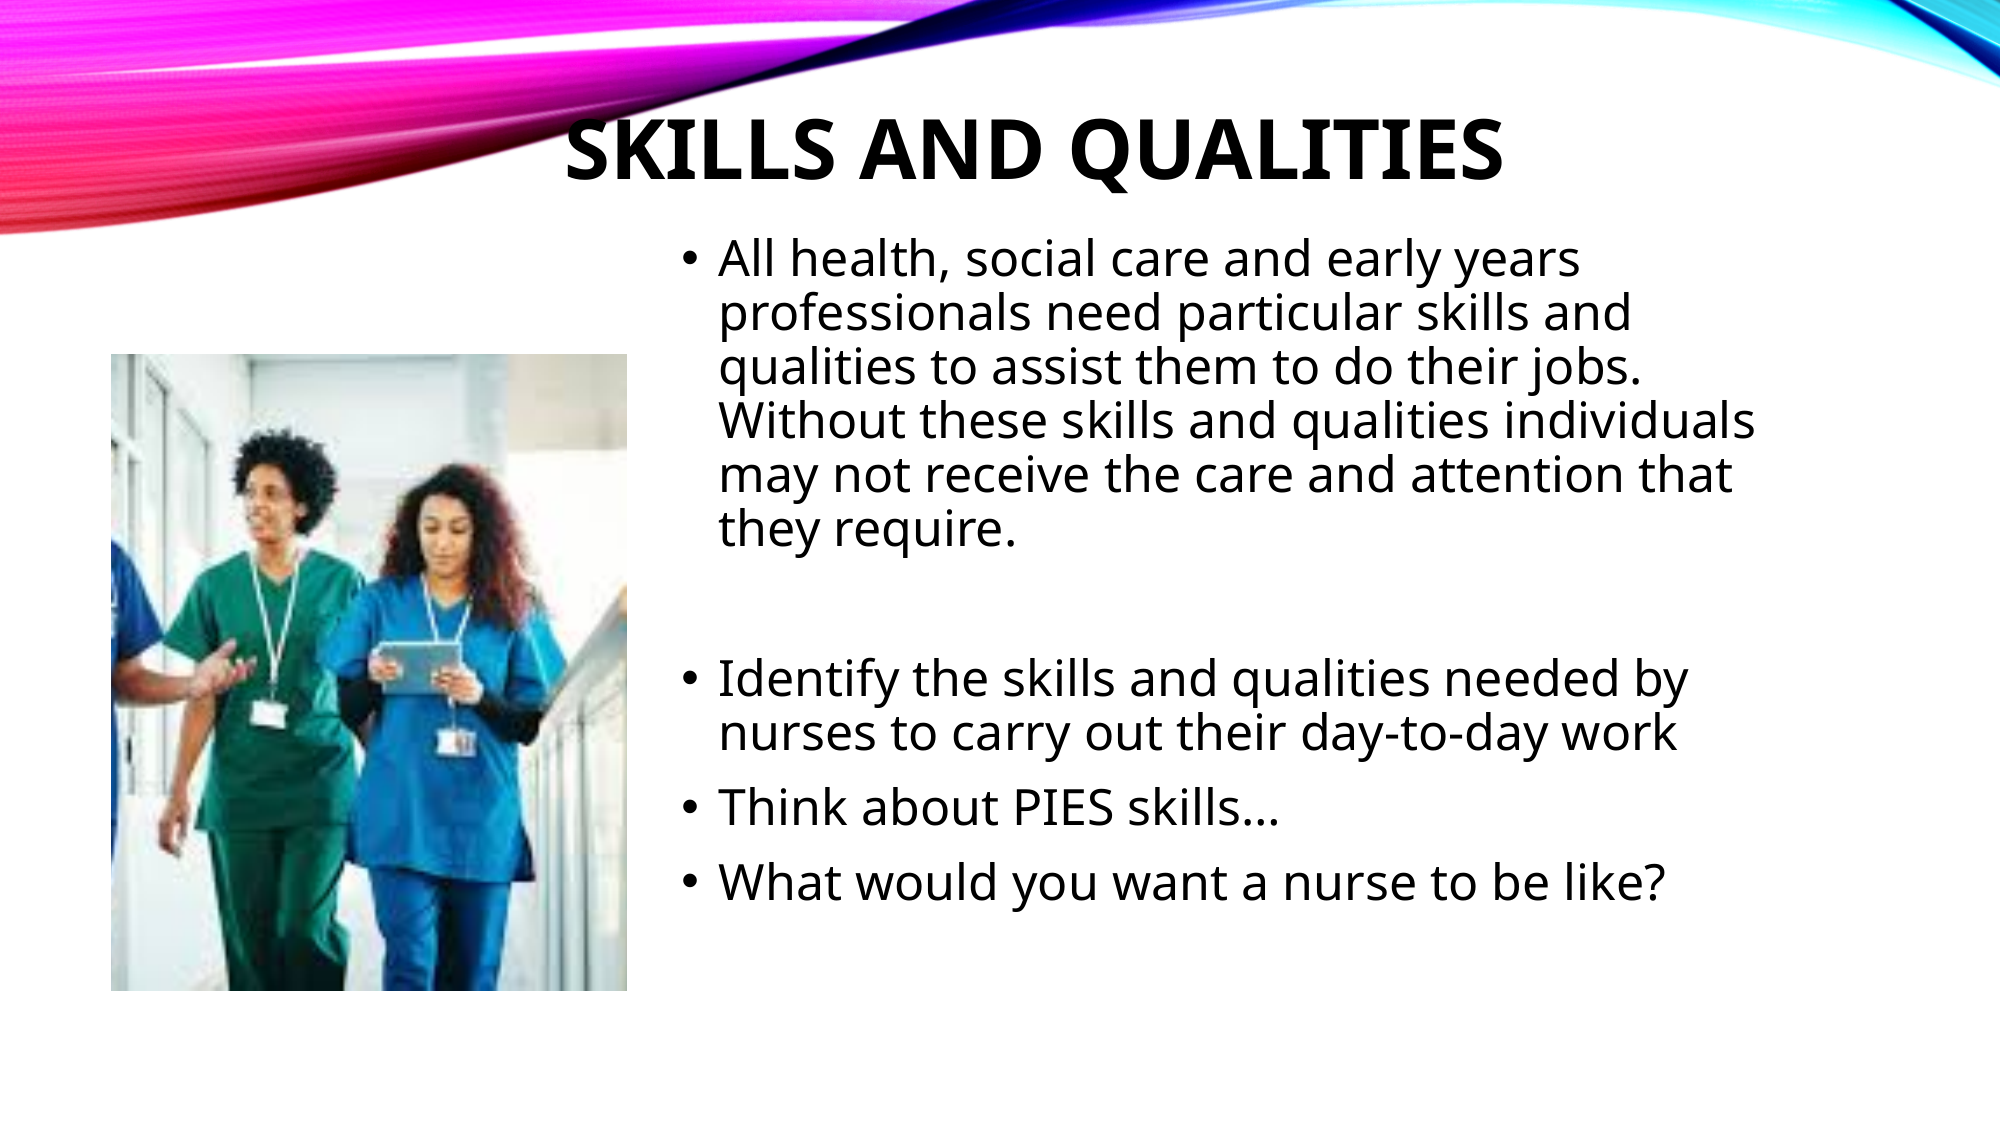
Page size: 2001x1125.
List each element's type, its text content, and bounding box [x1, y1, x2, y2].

picture [1910, 0, 2000, 45]
picture [1890, 0, 2000, 75]
list All health, social care and early years professionals need particular skills and qualities to assist them to do their jobs. Without these skills and qualities individuals may not receive the care and attention that they require. Identify the skills and qualities needed by nurses to carry out their day-to-day work Think about PIES skills… What would you want a nurse to be like? [666, 226, 1809, 992]
picture [0, 0, 2000, 237]
title Skills and qualities [111, 99, 1522, 317]
picture [110, 353, 628, 992]
